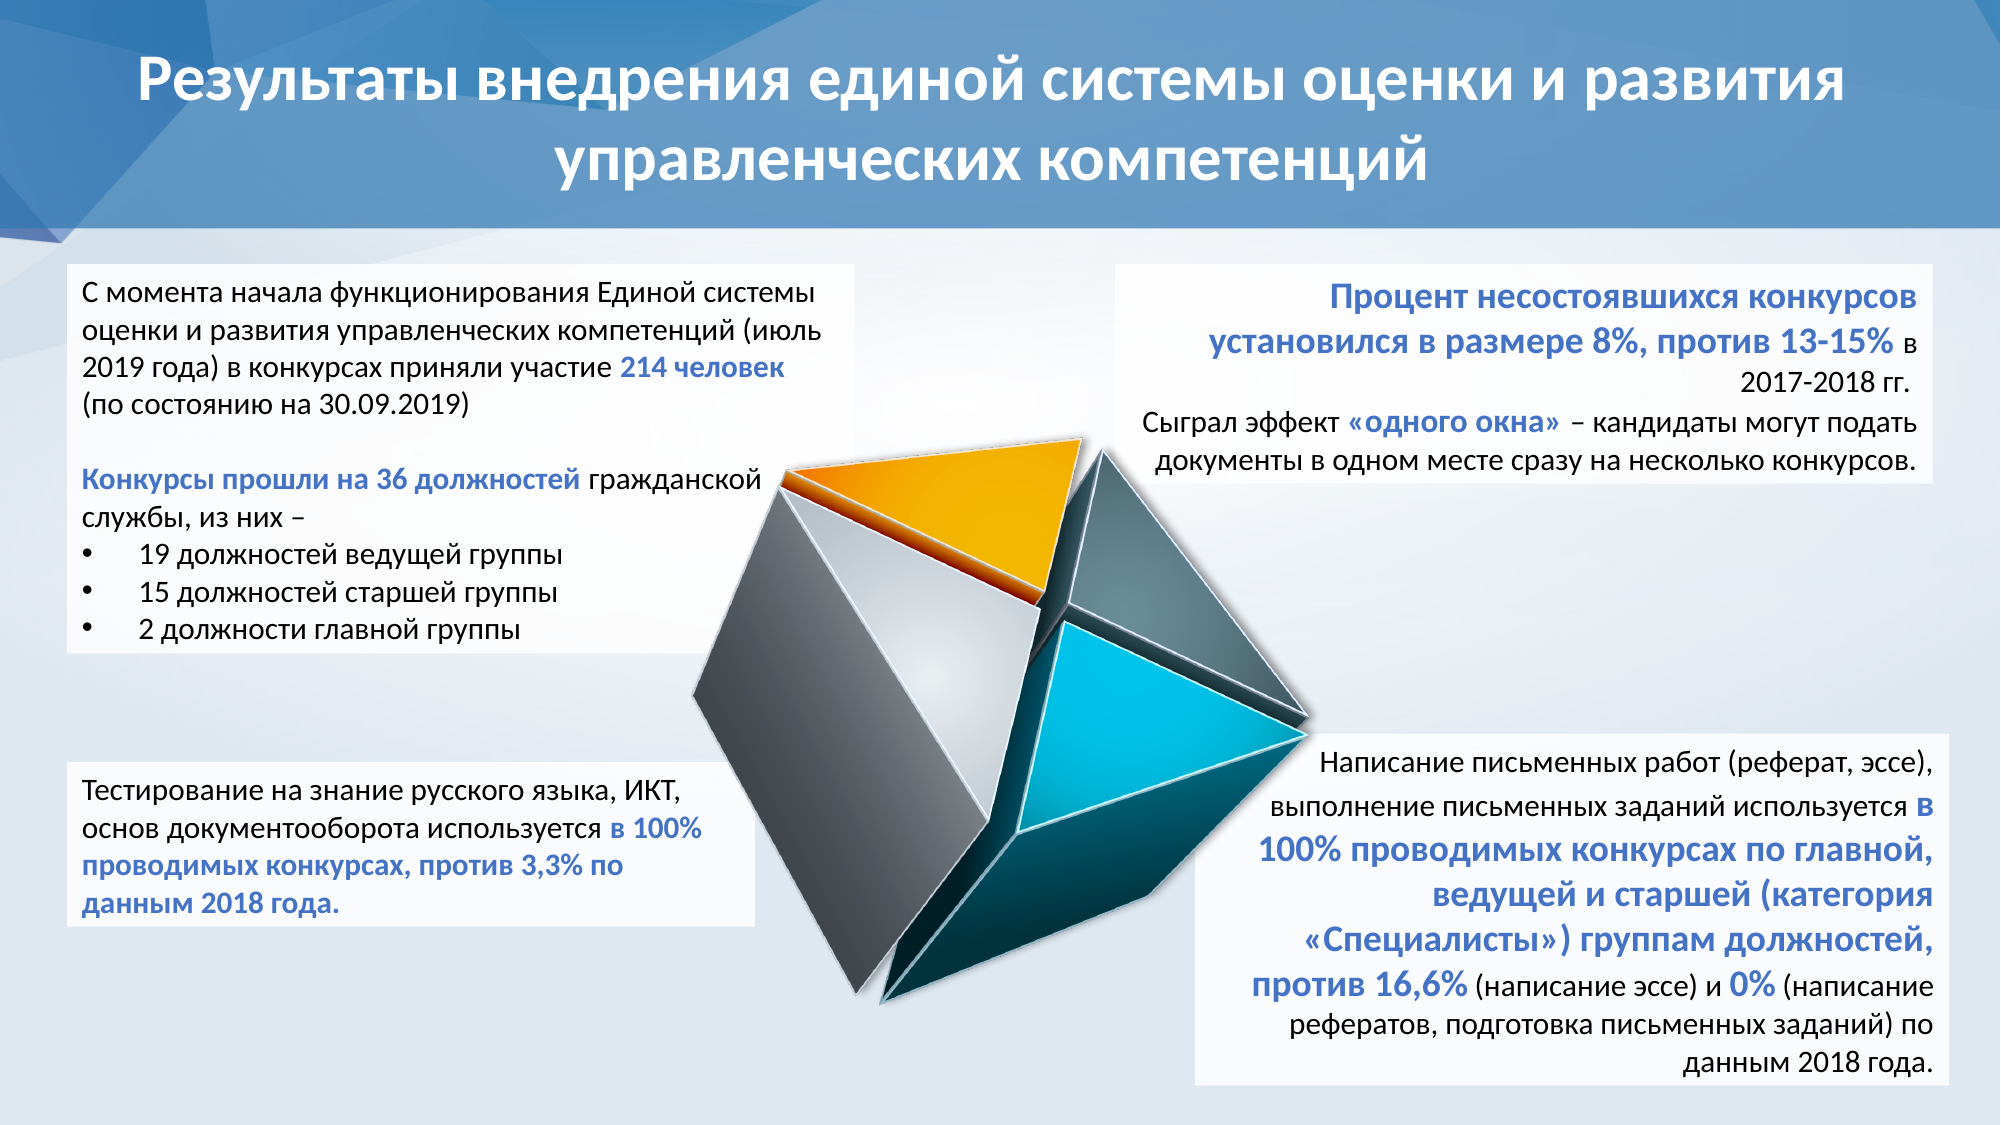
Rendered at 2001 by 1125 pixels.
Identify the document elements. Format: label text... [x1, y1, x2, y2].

text_box Написание письменных работ (реферат, эссе), выполнение письменных заданий используется в 100% проводимых конкурсах по главной, ведущей и старшей (категория «Специалисты») группам должностей, против 16,6% (написание эссе) и 0% (написание рефератов, подготовка письменных заданий) по данным 2018 года. [1195, 733, 1949, 1086]
picture [0, 229, 2000, 1125]
text_box Процент несостоявшихся конкурсов установился в размере 8%, против 13-15% в 2017-2018 гг. Сыграл эффект «одного окна» – кандидаты могут подать документы в одном месте сразу на несколько конкурсов. [1115, 264, 1933, 484]
text_box Тестирование на знание русского языка, ИКТ, основ документооборота используется в 100% проводимых конкурсах, против 3,3% по данным 2018 года. [67, 762, 687, 927]
text_box С момента начала функционирования Единой системы оценки и развития управленческих компетенций (июль 2019 года) в конкурсах приняли участие 214 человек (по состоянию на 30.09.2019) Конкурсы прошли на 36 должностей гражданской службы, из них – 19 должностей ведущей группы 15 должностей старшей группы 2 должности главной группы [67, 264, 855, 654]
text_box Результаты внедрения единой системы оценки и развития управленческих компетенций [0, 0, 2000, 229]
